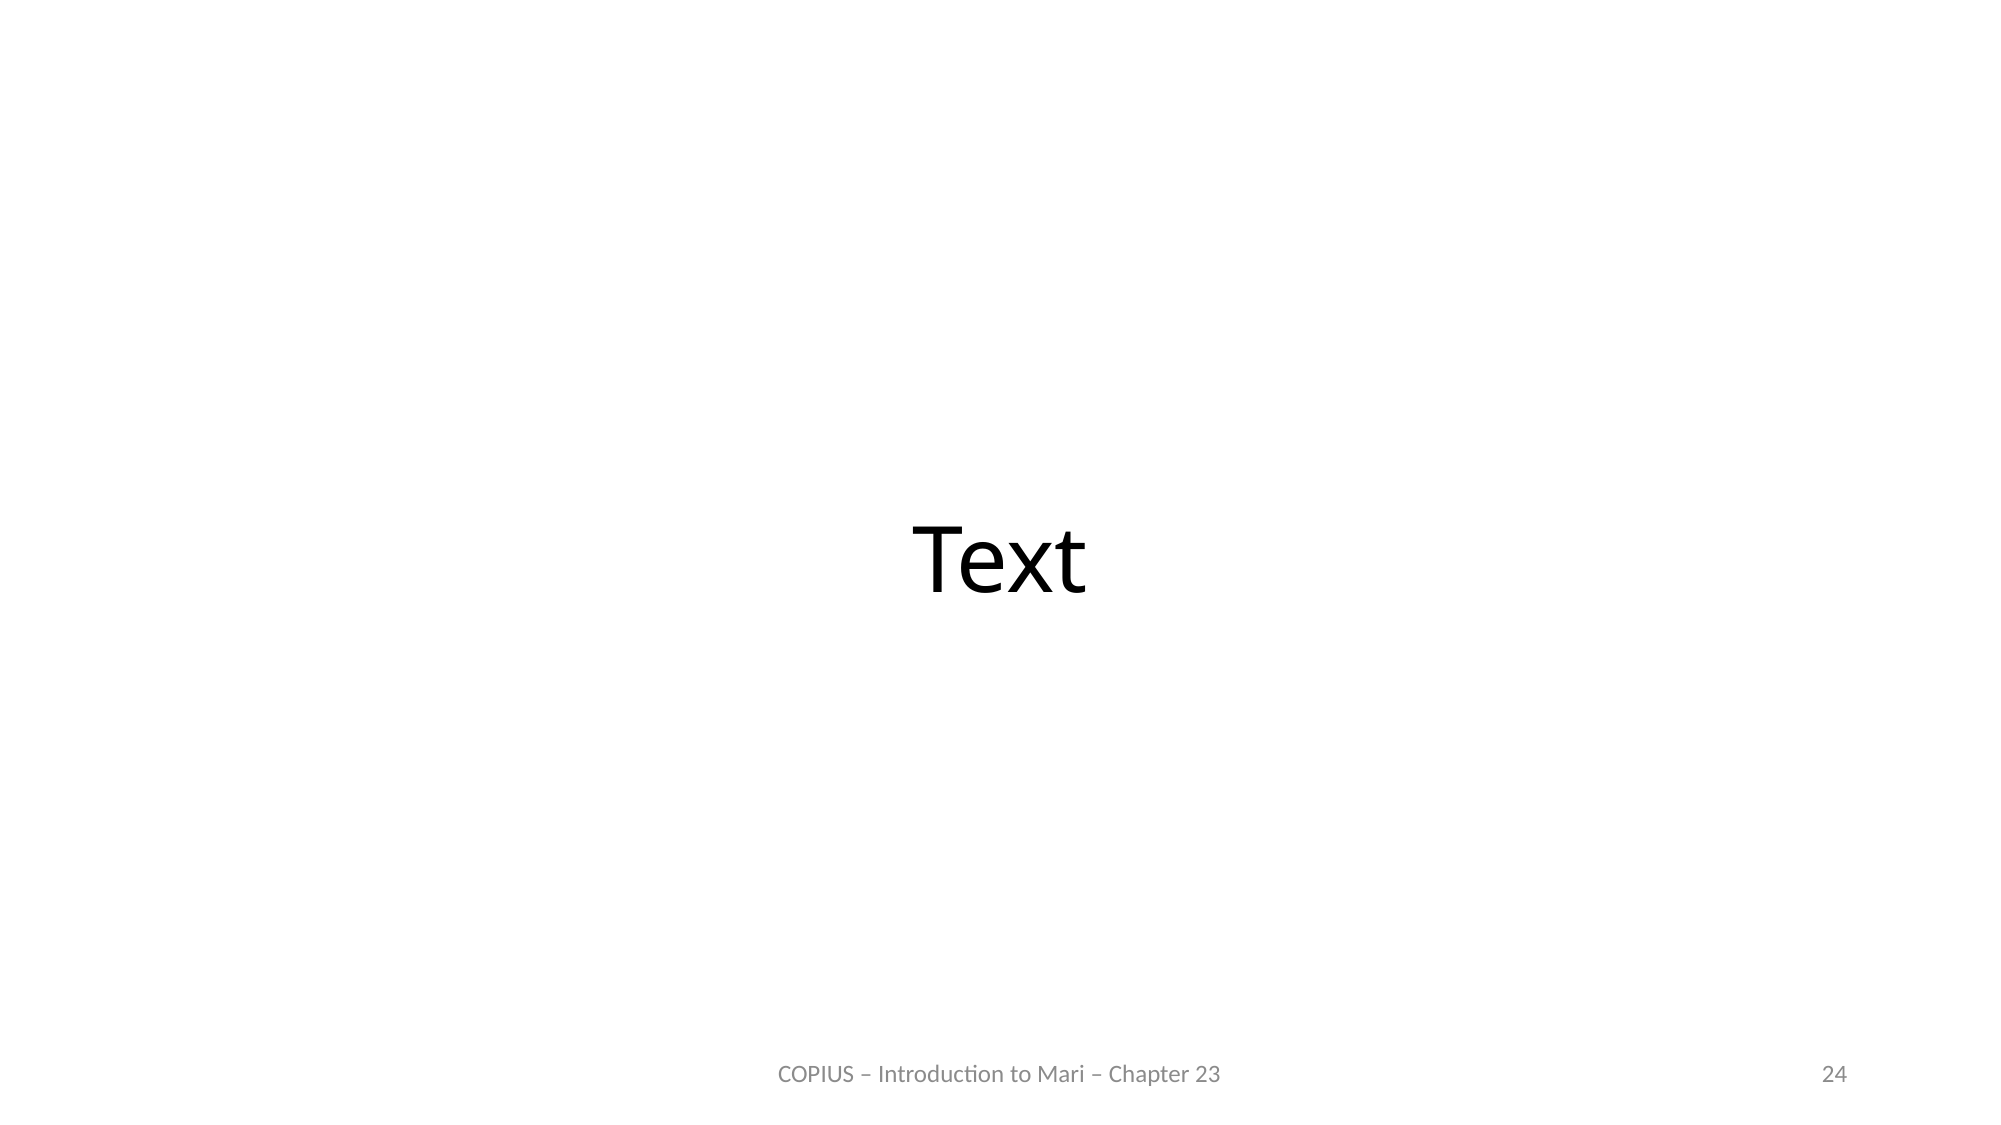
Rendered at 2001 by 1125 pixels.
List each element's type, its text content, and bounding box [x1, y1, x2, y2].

footer COPIUS – Introduction to Mari – Chapter 23 [662, 1042, 1338, 1103]
slide_number 24 [1412, 1042, 1863, 1103]
title Text [137, 453, 1863, 672]
